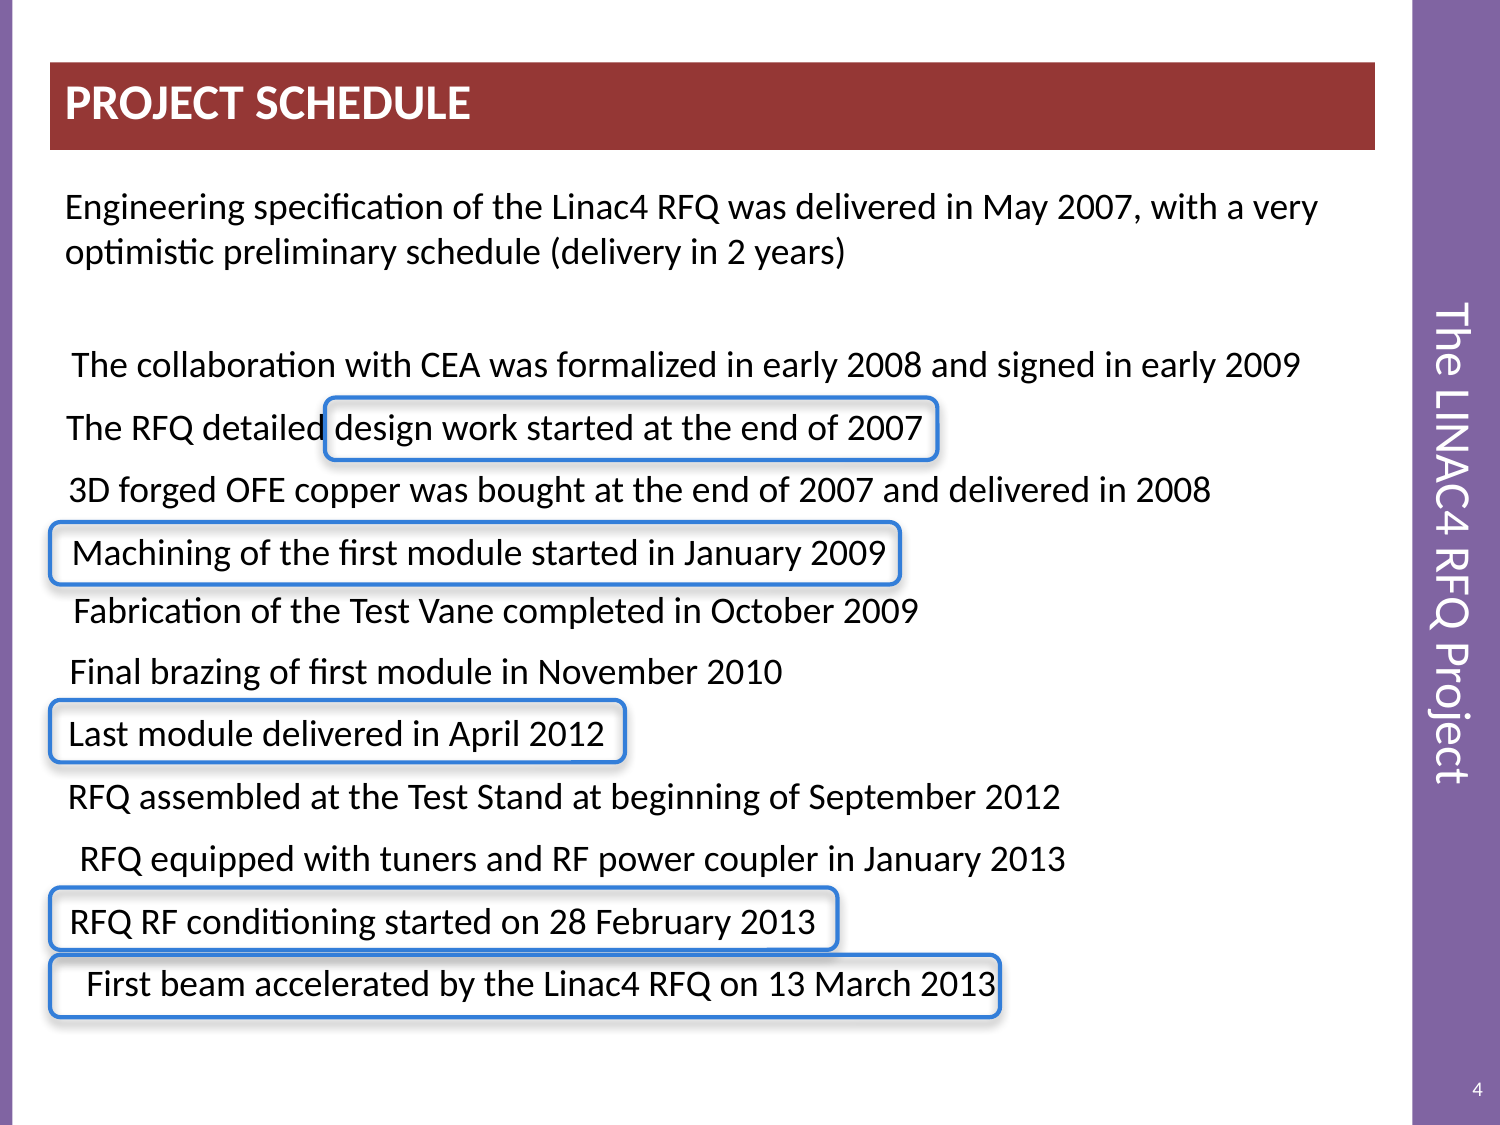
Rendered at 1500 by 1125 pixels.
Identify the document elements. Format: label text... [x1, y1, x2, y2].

text_box Engineering specification of the Linac4 RFQ was delivered in May 2007, with a very optimistic preliminary schedule (delivery in 2 years) [50, 174, 1375, 280]
title The LINAC4 RFQ Project [1412, 62, 1500, 1025]
text_box 4 [1418, 1062, 1498, 1113]
text_box [49, 886, 839, 951]
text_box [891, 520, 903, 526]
text_box [49, 521, 901, 586]
text_box [324, 396, 939, 461]
text_box [49, 953, 1001, 1018]
list PROJECT SCHEDULE [50, 62, 1375, 150]
text_box Fabrication of the Test Vane completed in October 2009 [58, 578, 935, 639]
text_box First beam accelerated by the Linac4 RFQ on 13 March 2013 [845, 951, 1013, 1012]
text_box 3D forged OFE copper was bought at the end of 2007 and delivered in 2008 [53, 457, 1236, 518]
text_box RFQ assembled at the Test Stand at beginning of September 2012 [53, 764, 1078, 825]
text_box The RFQ detailed design work started at the end of 2007 [51, 395, 948, 456]
text_box The collaboration with CEA was formalized in early 2008 and signed in early 2009 [56, 332, 1317, 393]
text_box Final brazing of first module in November 2010 [54, 639, 799, 700]
text_box RFQ equipped with tuners and RF power coupler in January 2013 [64, 826, 1083, 887]
text_box [49, 699, 626, 764]
